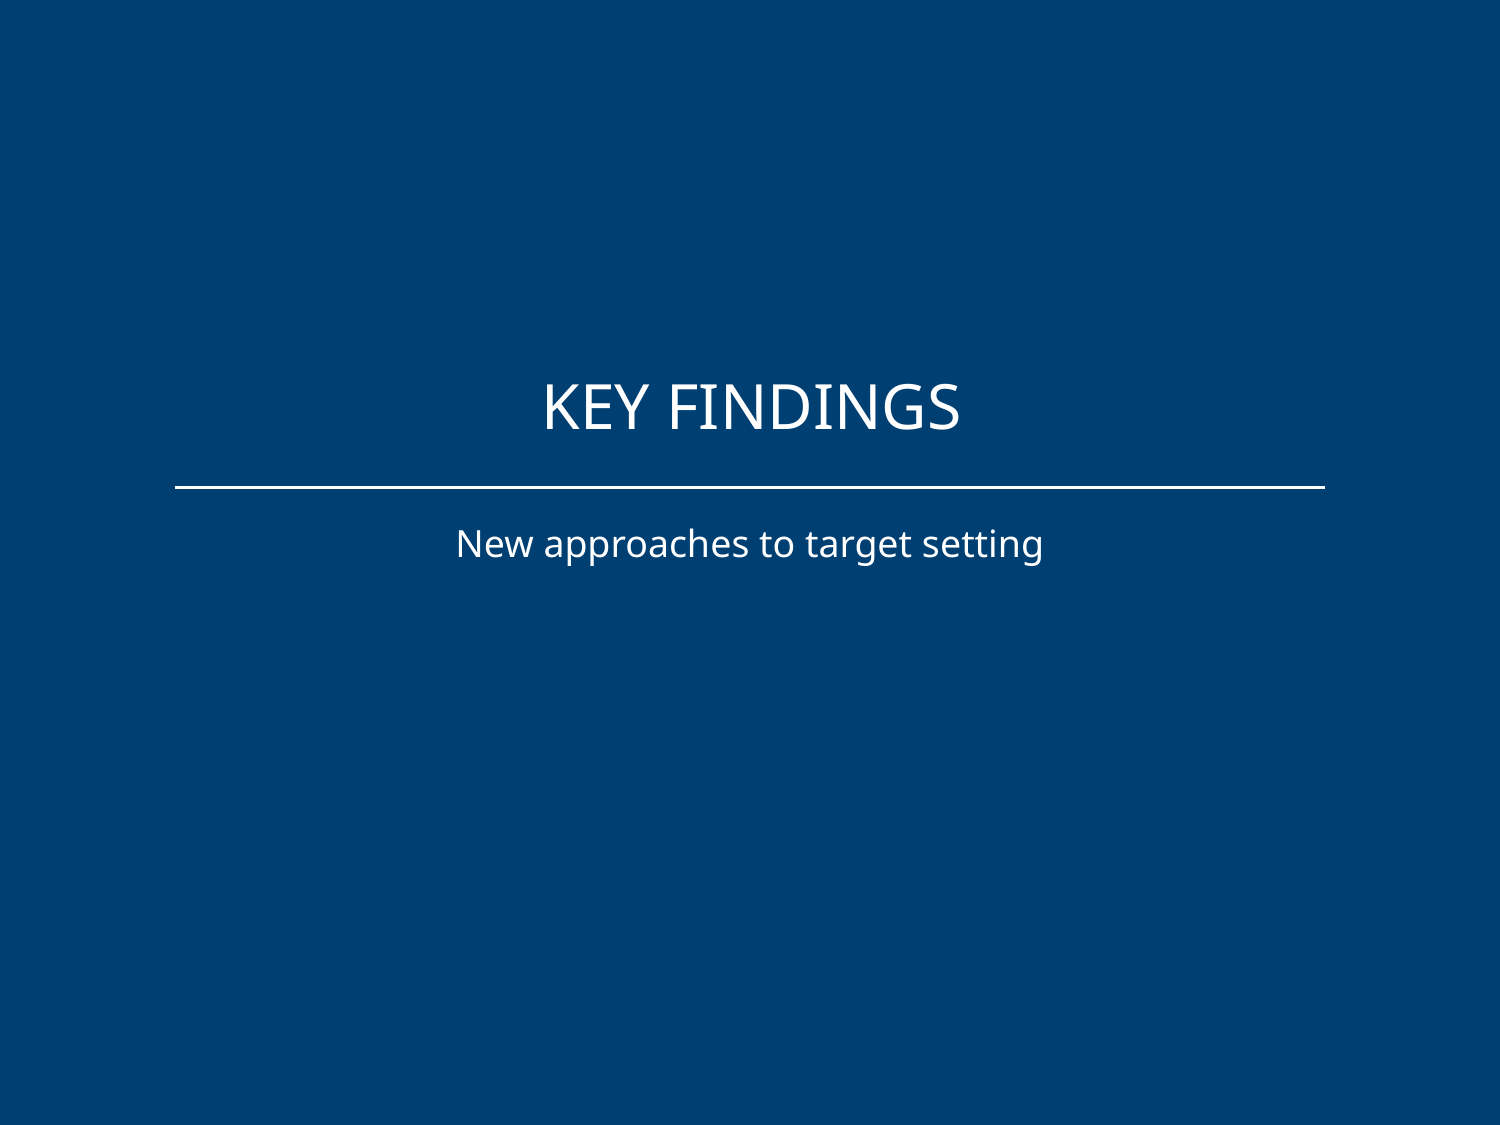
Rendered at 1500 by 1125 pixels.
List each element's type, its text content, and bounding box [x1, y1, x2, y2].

title KEY FINDINGS [187, 350, 1317, 450]
subtitle New approaches to target setting [225, 512, 1275, 800]
